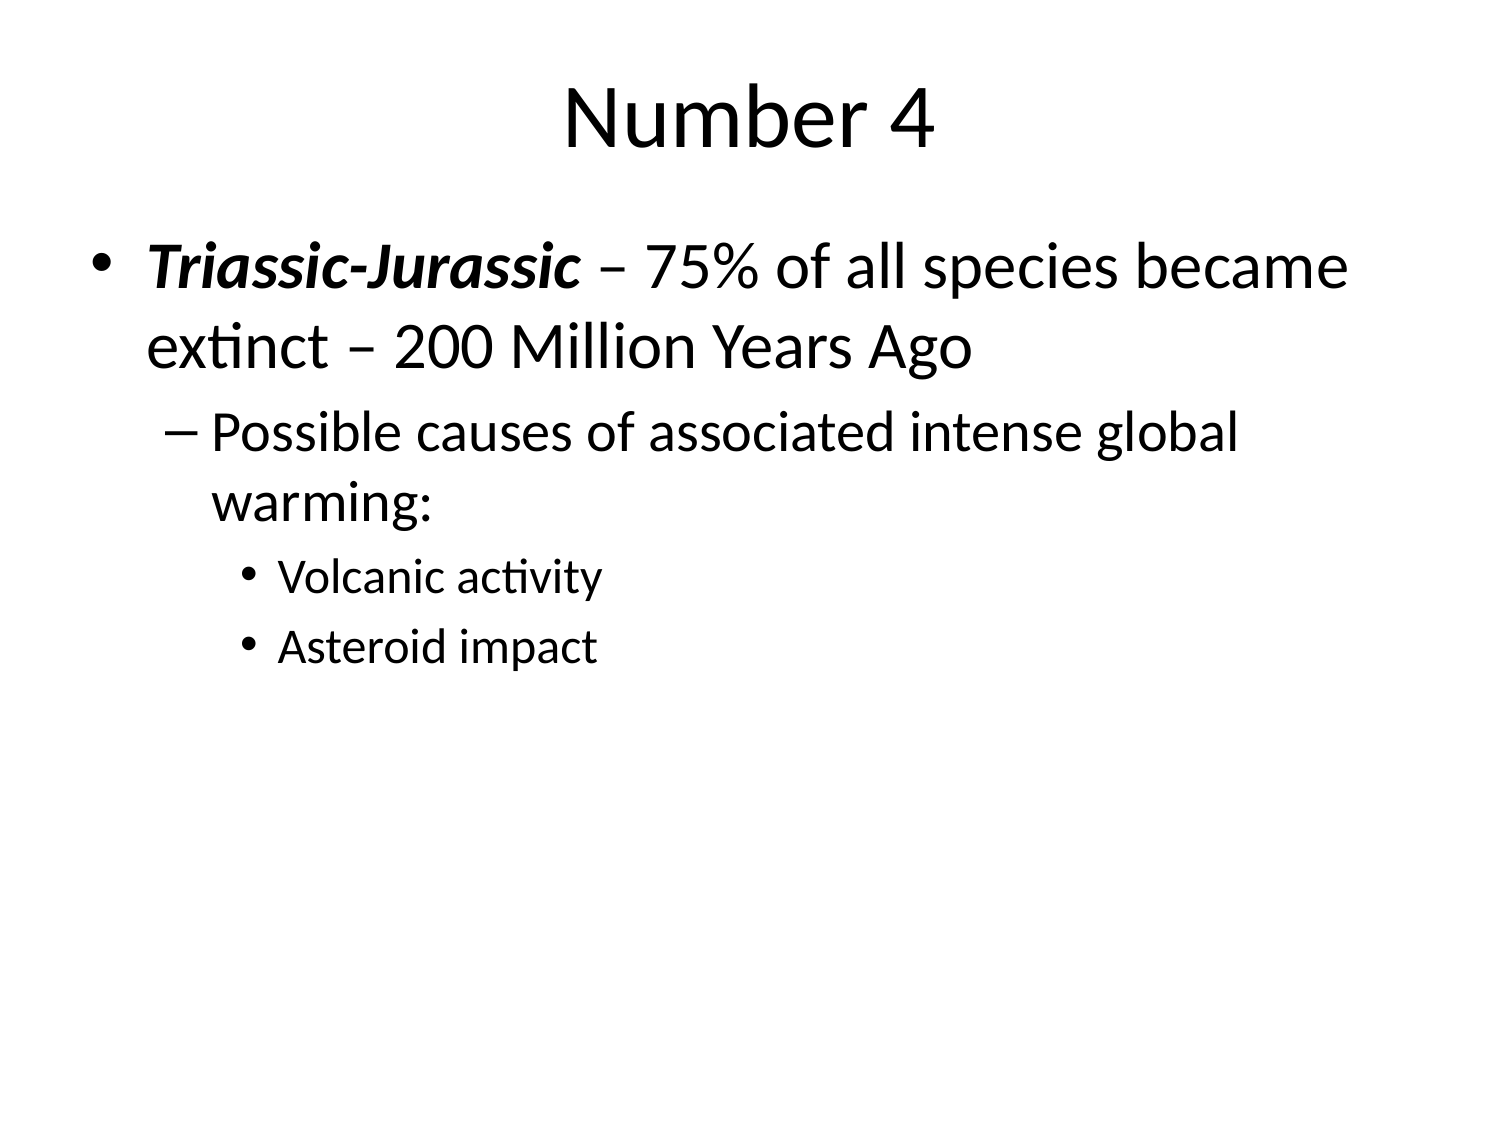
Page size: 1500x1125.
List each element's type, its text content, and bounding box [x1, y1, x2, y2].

list Triassic-Jurassic – 75% of all species became extinct – 200 Million Years Ago Possible causes of associated intense global warming: Volcanic activity Asteroid impact [75, 214, 1425, 1083]
title Number 4 [75, 30, 1425, 191]
